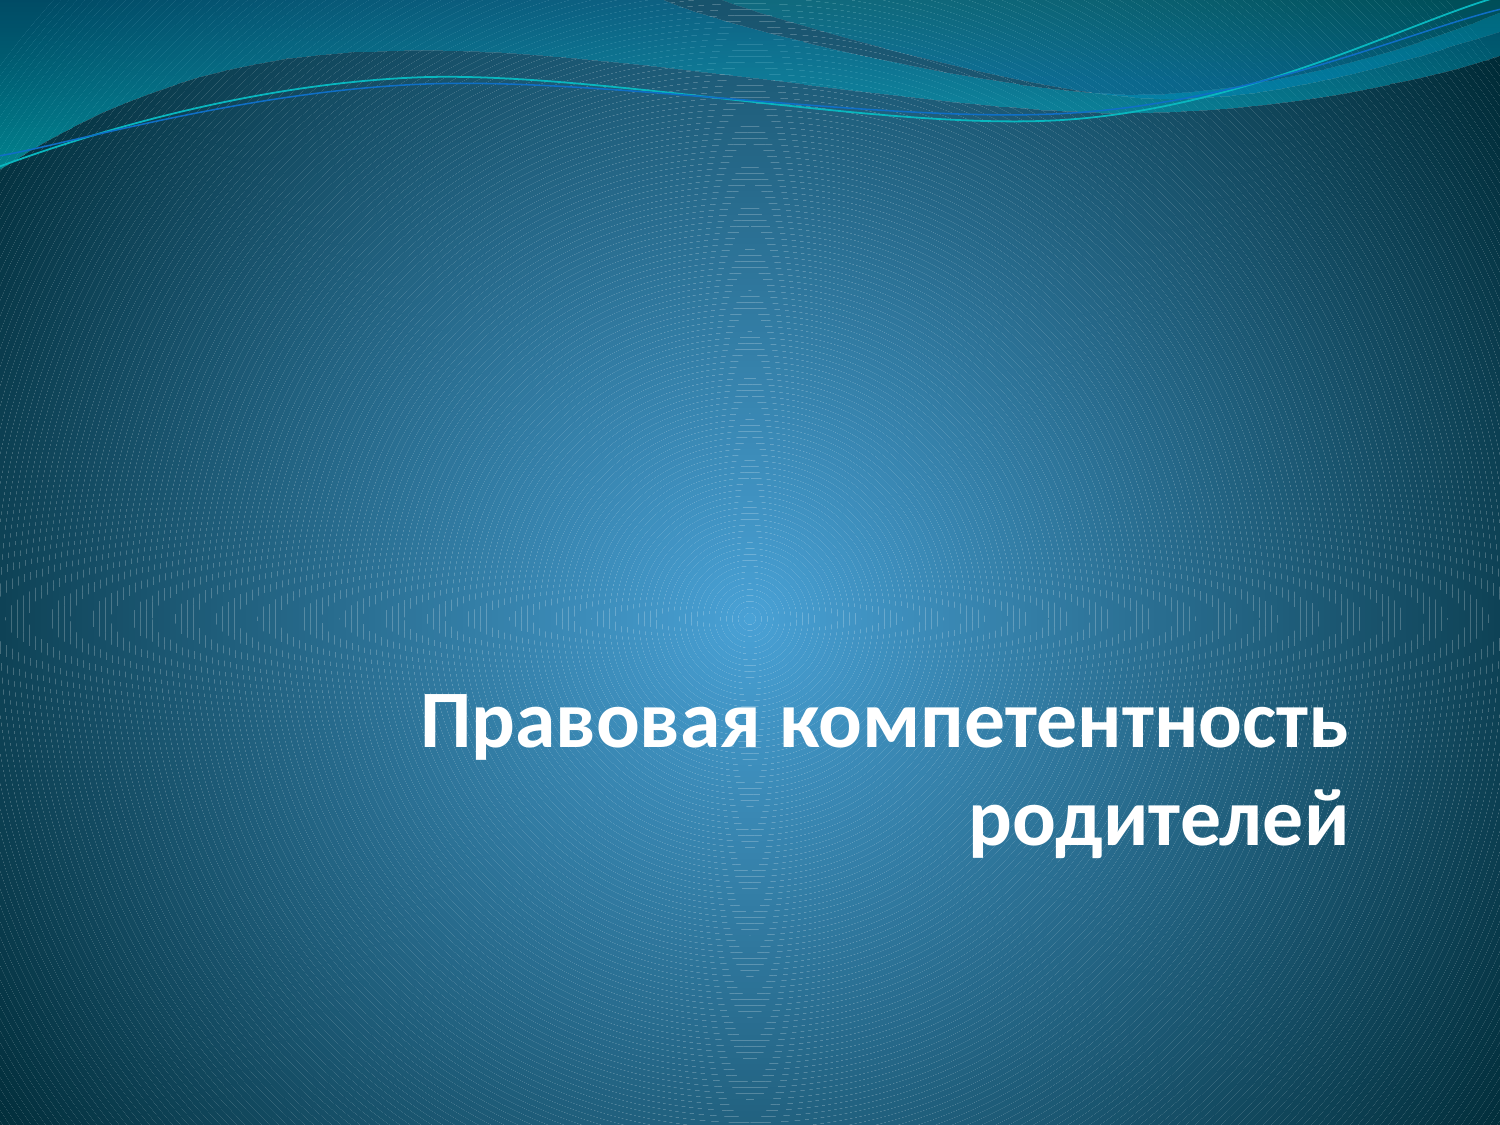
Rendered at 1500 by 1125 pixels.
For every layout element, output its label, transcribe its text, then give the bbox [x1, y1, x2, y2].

title Правовая компетентность родителей [64, 172, 1353, 988]
